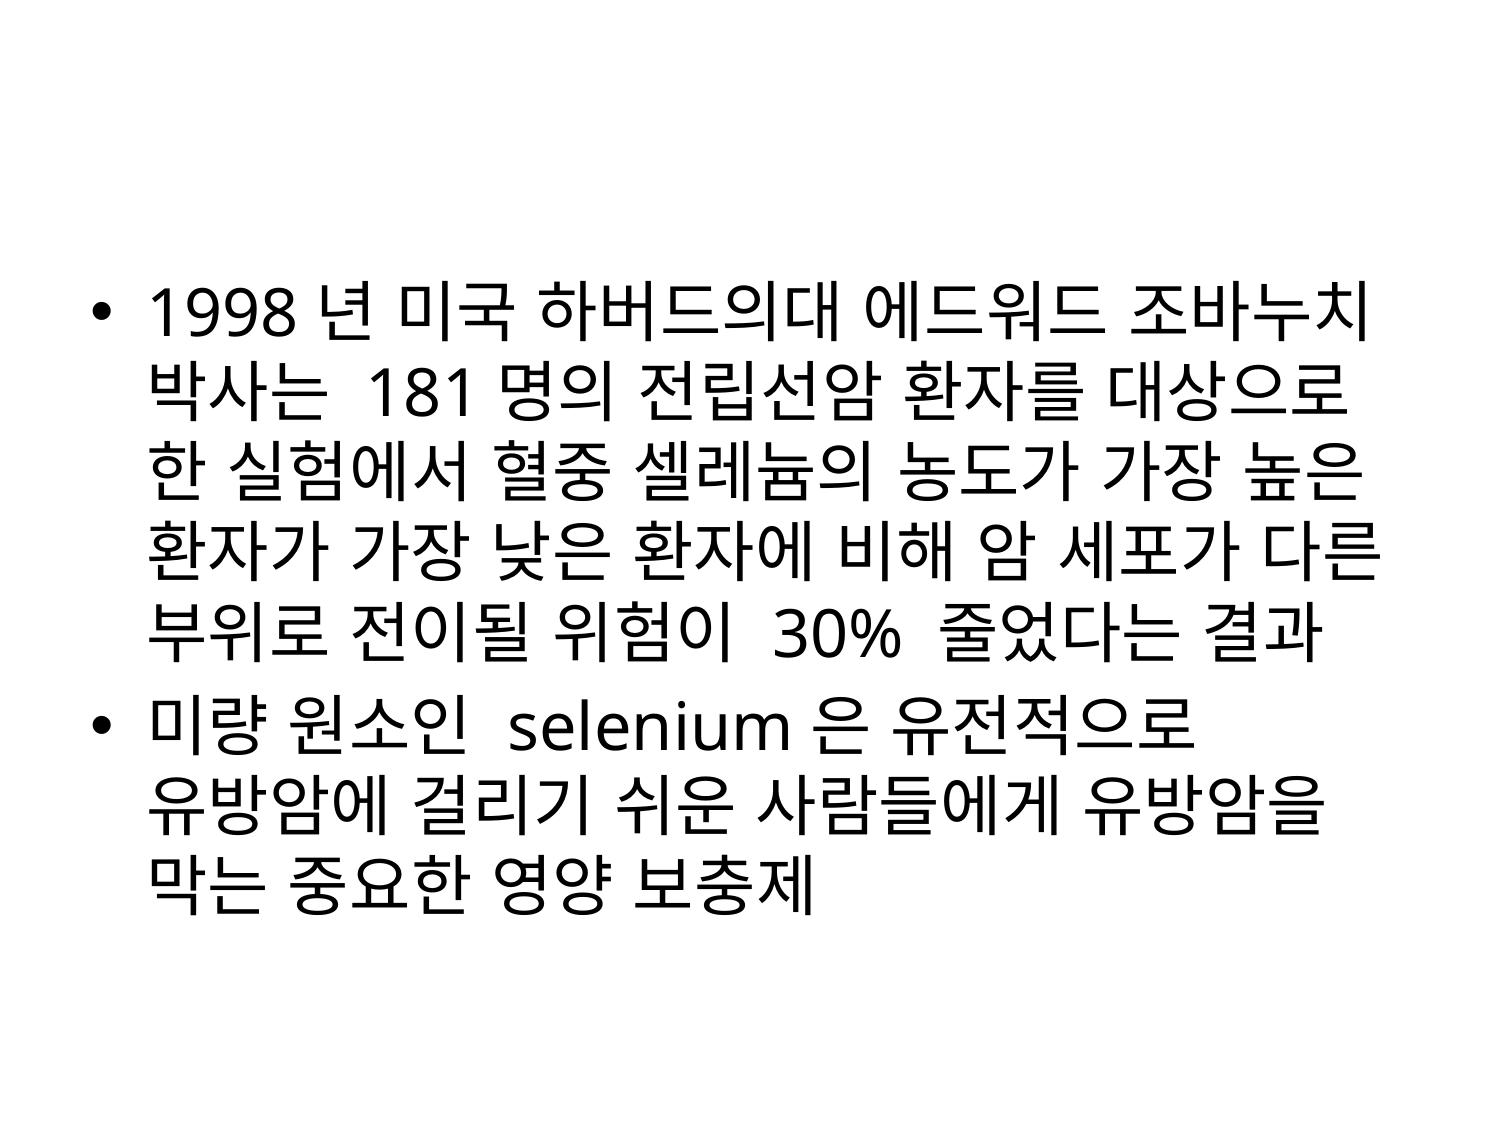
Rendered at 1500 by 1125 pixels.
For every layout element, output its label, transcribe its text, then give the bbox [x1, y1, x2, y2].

list 1998년 미국 하버드의대 에드워드 조바누치 박사는 181명의 전립선암 환자를 대상으로 한 실험에서 혈중 셀레늄의 농도가 가장 높은 환자가 가장 낮은 환자에 비해 암 세포가 다른 부위로 전이될 위험이 30% 줄었다는 결과 미량 원소인 selenium은 유전적으로 유방암에 걸리기 쉬운 사람들에게 유방암을 막는 중요한 영양 보충제 [75, 262, 1425, 1005]
